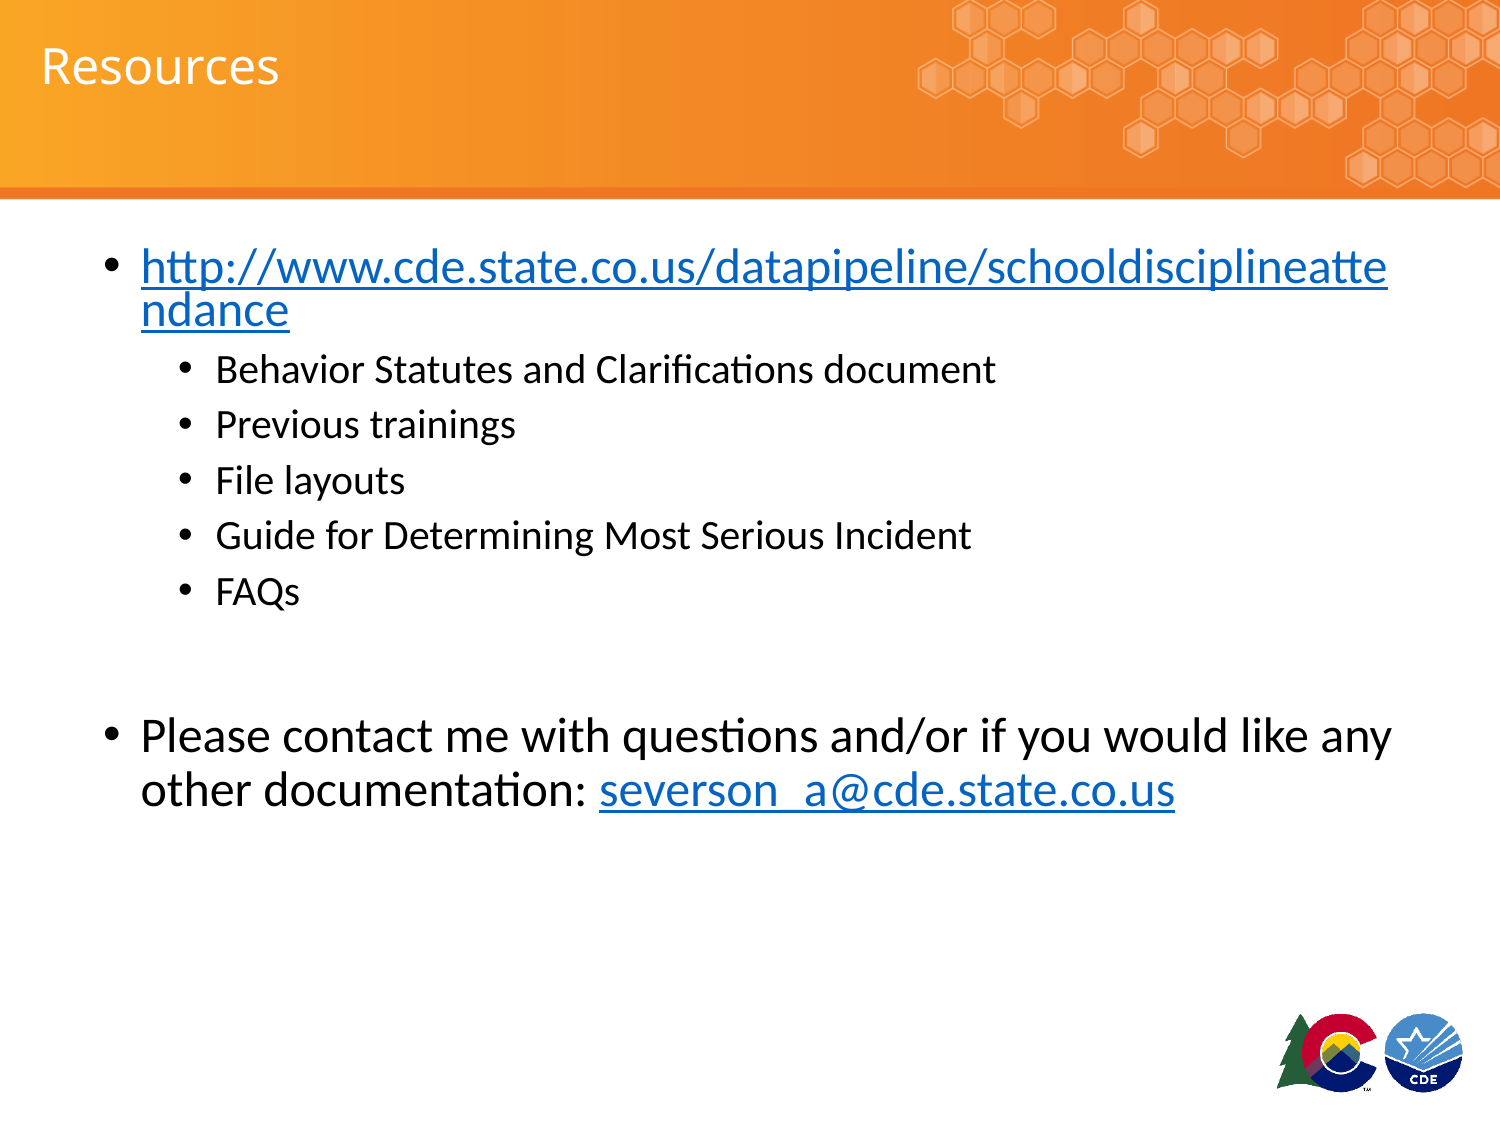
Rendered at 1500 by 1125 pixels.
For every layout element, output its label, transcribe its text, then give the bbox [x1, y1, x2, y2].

picture [1275, 1012, 1463, 1093]
title Resources [40, 41, 1038, 166]
list http://www.cde.state.co.us/datapipeline/schooldisciplineattendance Behavior Statutes and Clarifications document Previous trainings File layouts Guide for Determining Most Serious Incident FAQs Please contact me with questions and/or if you would like any other documentation: severson_a@cde.state.co.us [103, 239, 1397, 1002]
picture [0, 0, 1500, 200]
